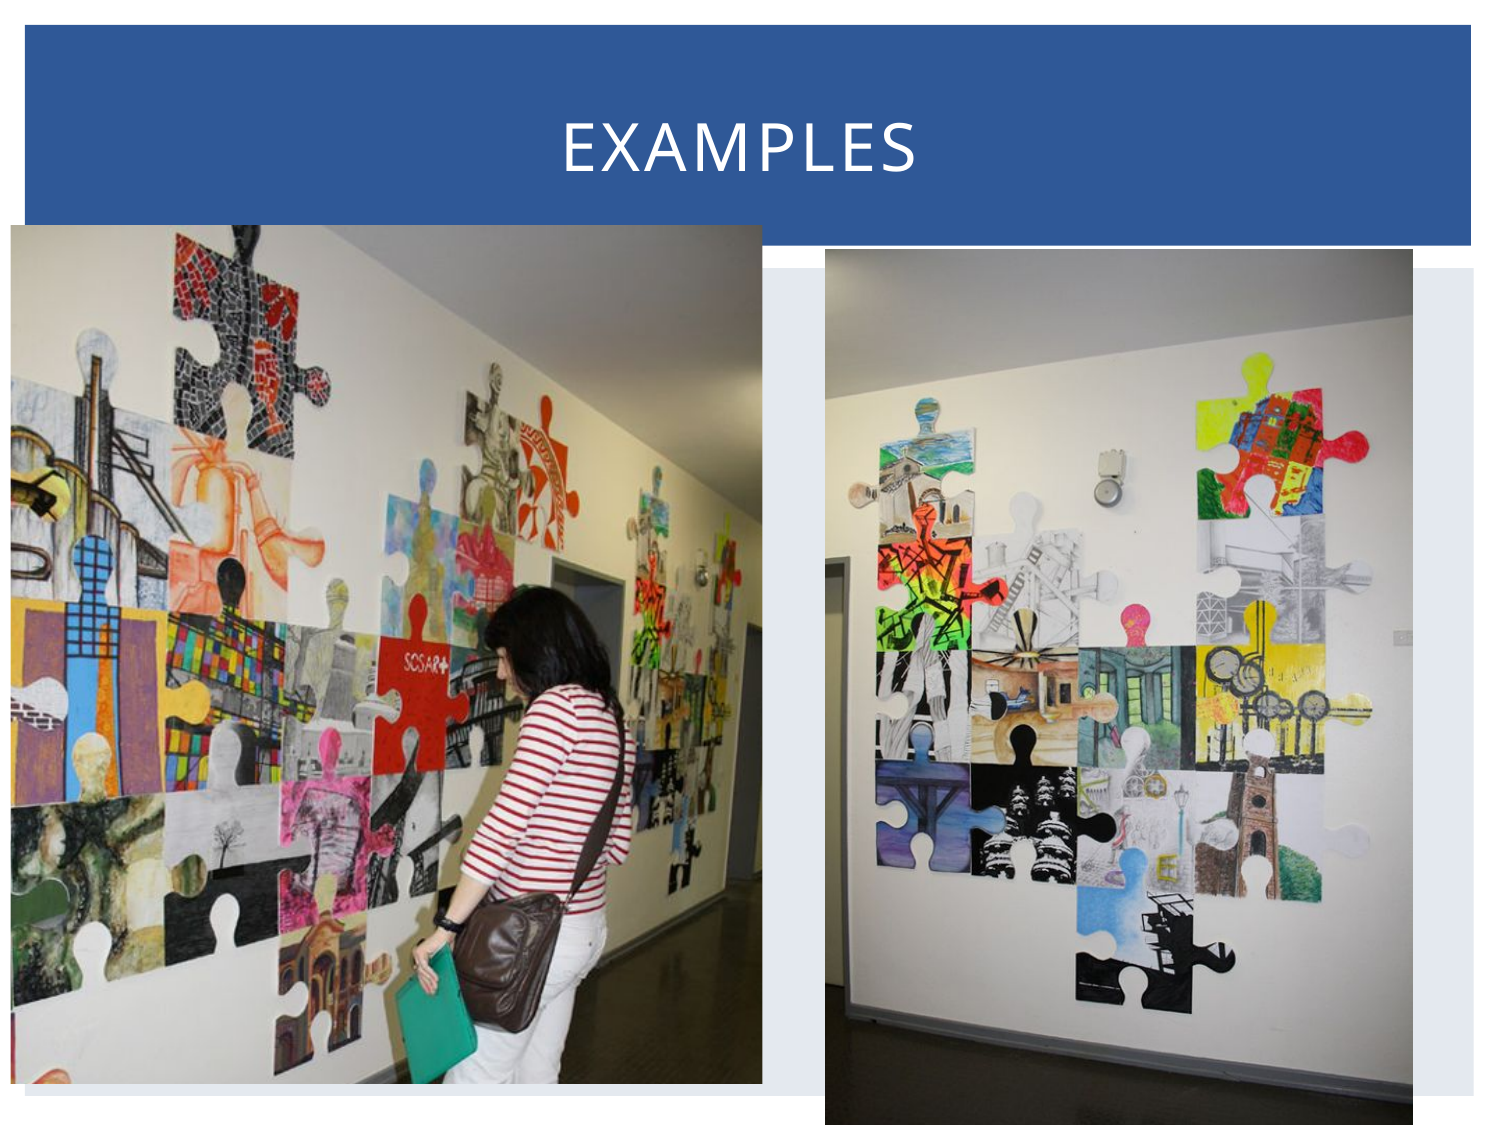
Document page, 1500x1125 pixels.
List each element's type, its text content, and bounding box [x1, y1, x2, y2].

title Examples [62, 58, 1438, 232]
picture [10, 224, 763, 1085]
picture [824, 249, 1413, 1125]
